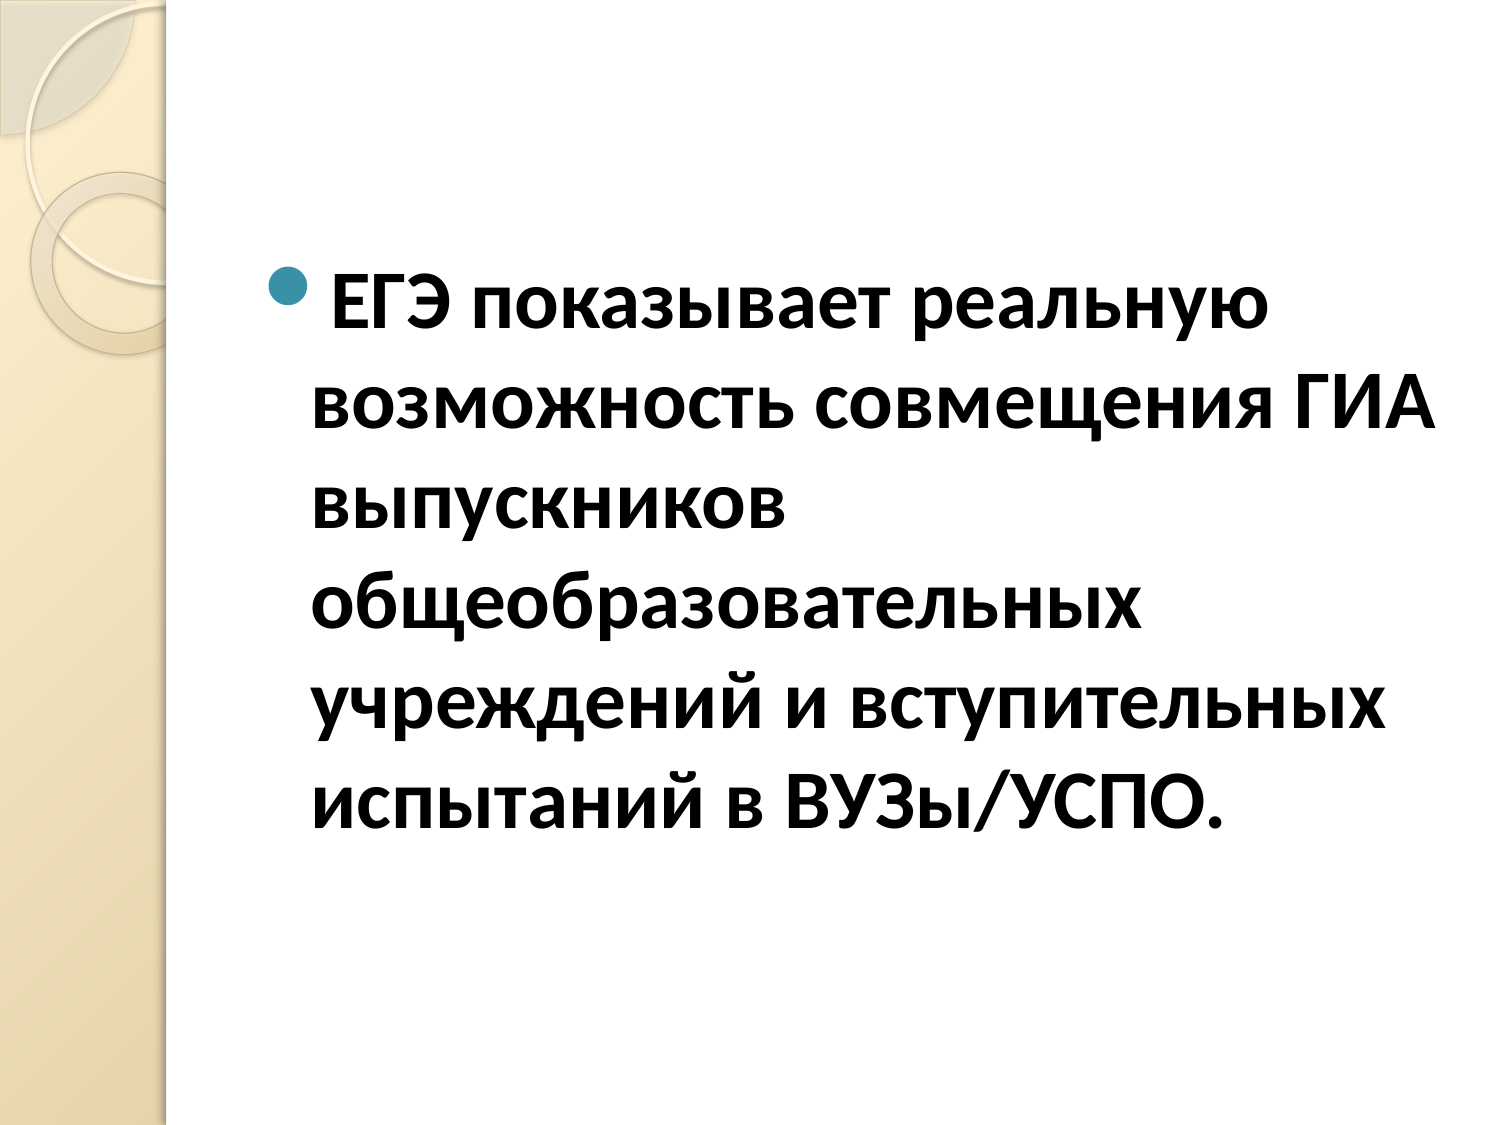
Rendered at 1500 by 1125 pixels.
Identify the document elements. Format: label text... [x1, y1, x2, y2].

list ЕГЭ показывает реальную возможность совмещения ГИА выпускников общеобразовательных учреждений и вступительных испытаний в ВУЗы/УСПО. [235, 237, 1466, 1026]
